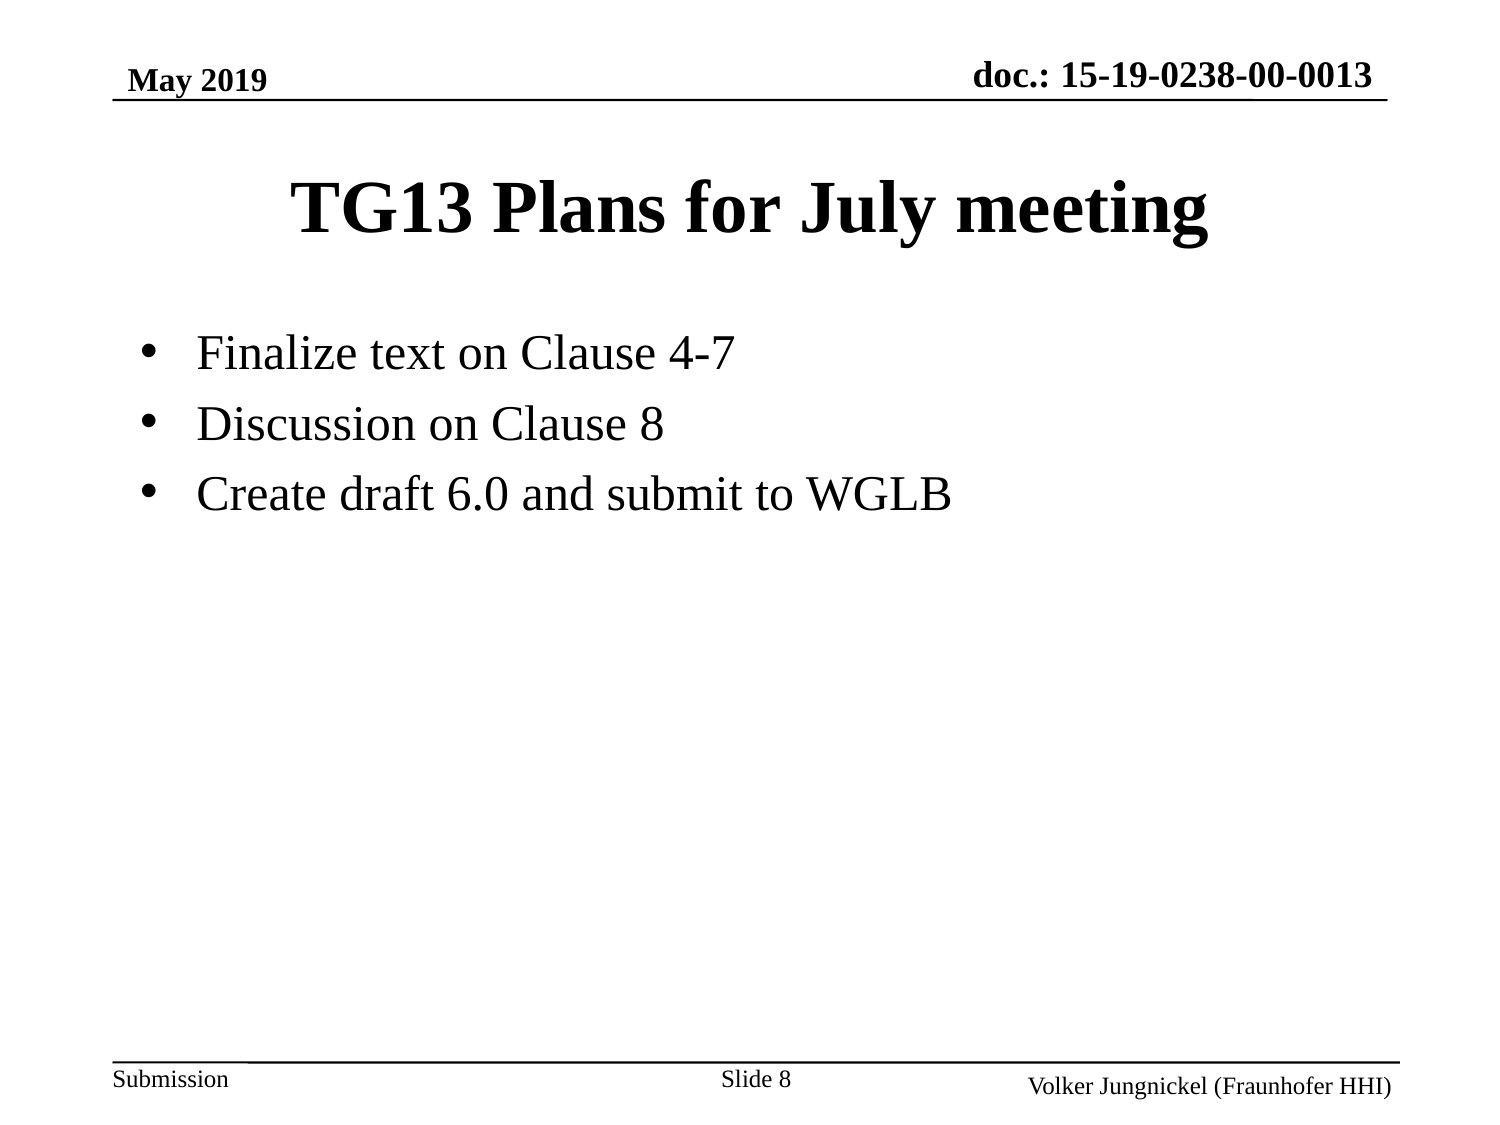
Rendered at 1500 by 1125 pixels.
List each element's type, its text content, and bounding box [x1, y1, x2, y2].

footer Volker Jungnickel (Fraunhofer HHI) [1012, 1062, 1439, 1100]
text_box May 2019 [112, 50, 425, 147]
text_box Finalize text on Clause 4-7 Discussion on Clause 8 Create draft 6.0 and submit to WGLB [124, 312, 1400, 1088]
text_box TG13 Plans for July meeting [112, 149, 1388, 425]
slide_number Slide 8 [711, 1088, 801, 1093]
